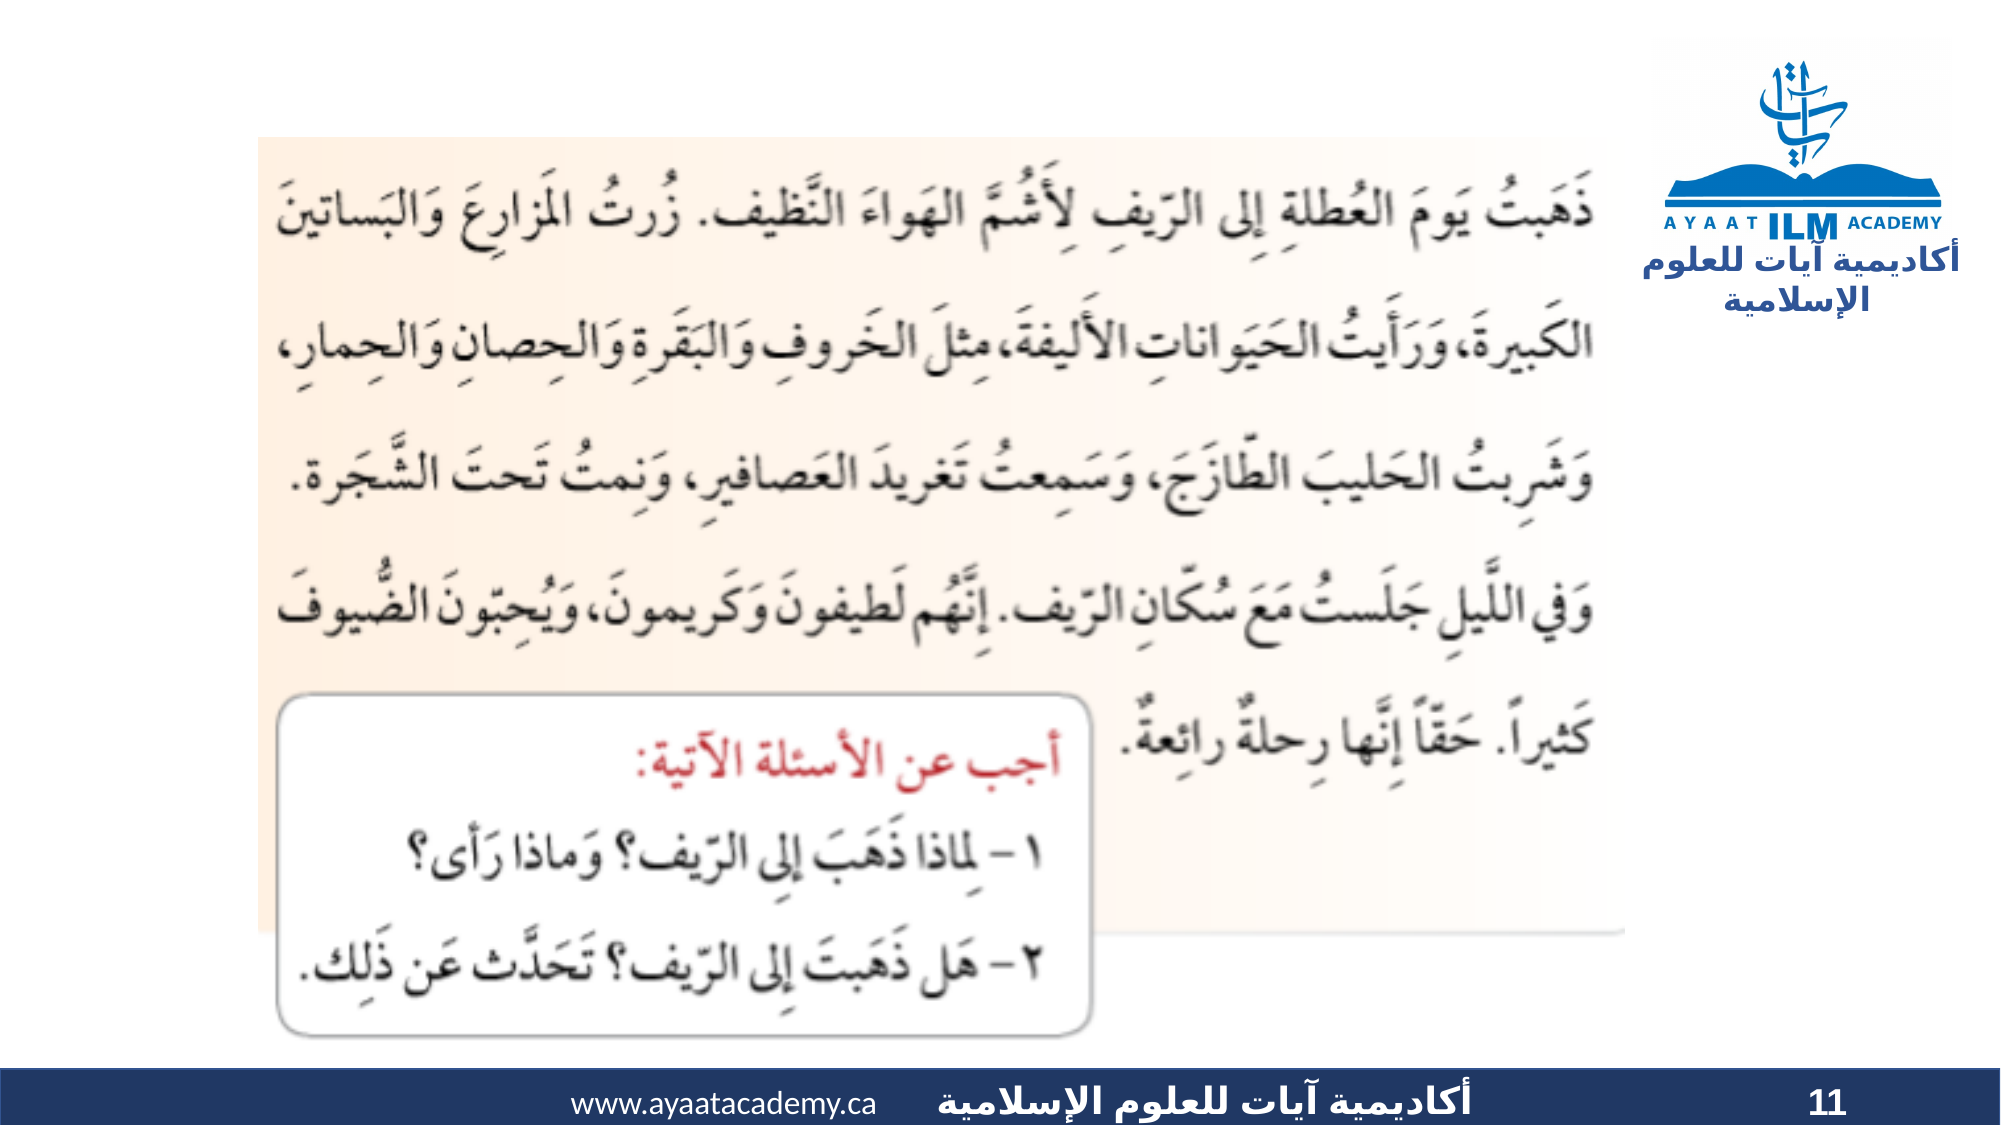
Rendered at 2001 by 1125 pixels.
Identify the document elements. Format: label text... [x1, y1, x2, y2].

slide_number 11 [1412, 1070, 1863, 1125]
picture [258, 137, 1625, 1059]
picture [1651, 37, 1952, 257]
